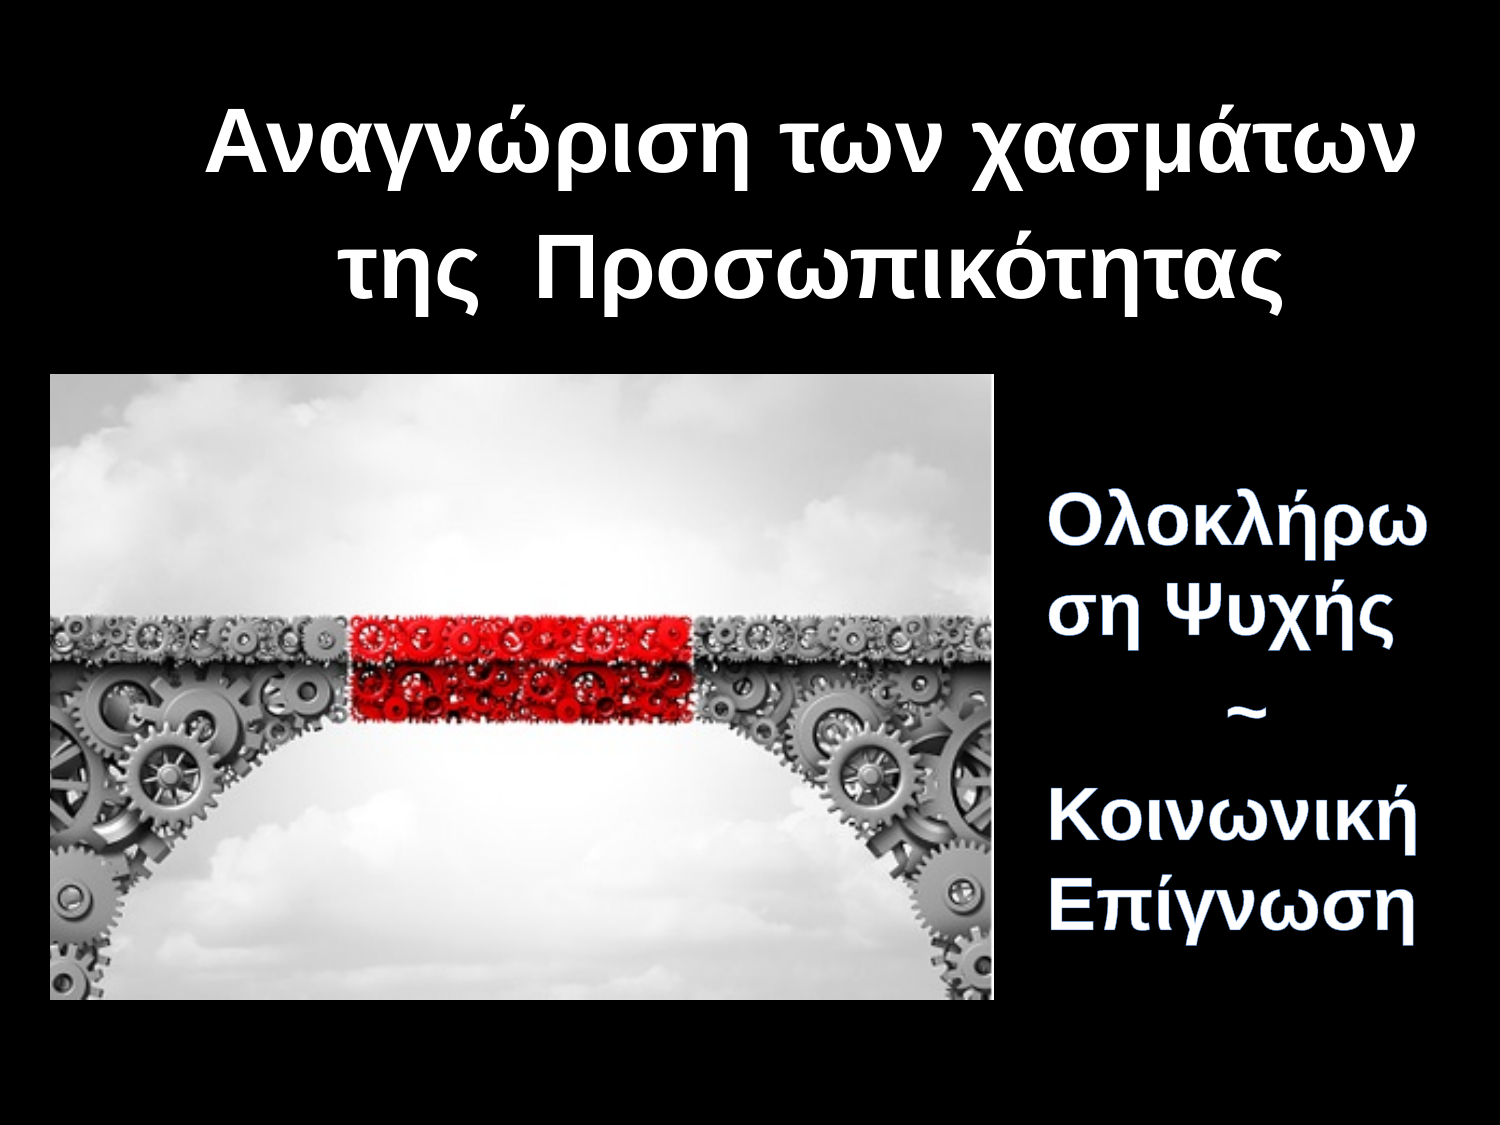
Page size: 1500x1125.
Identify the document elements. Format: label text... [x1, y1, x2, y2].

picture [49, 374, 995, 1001]
text_box Αναγνώριση των χασμάτων της Προσωπικότητας [125, 56, 1500, 325]
text_box Ολοκλήρωση Ψυχής ~ Κοινωνική Επίγνωση [1031, 462, 1463, 953]
